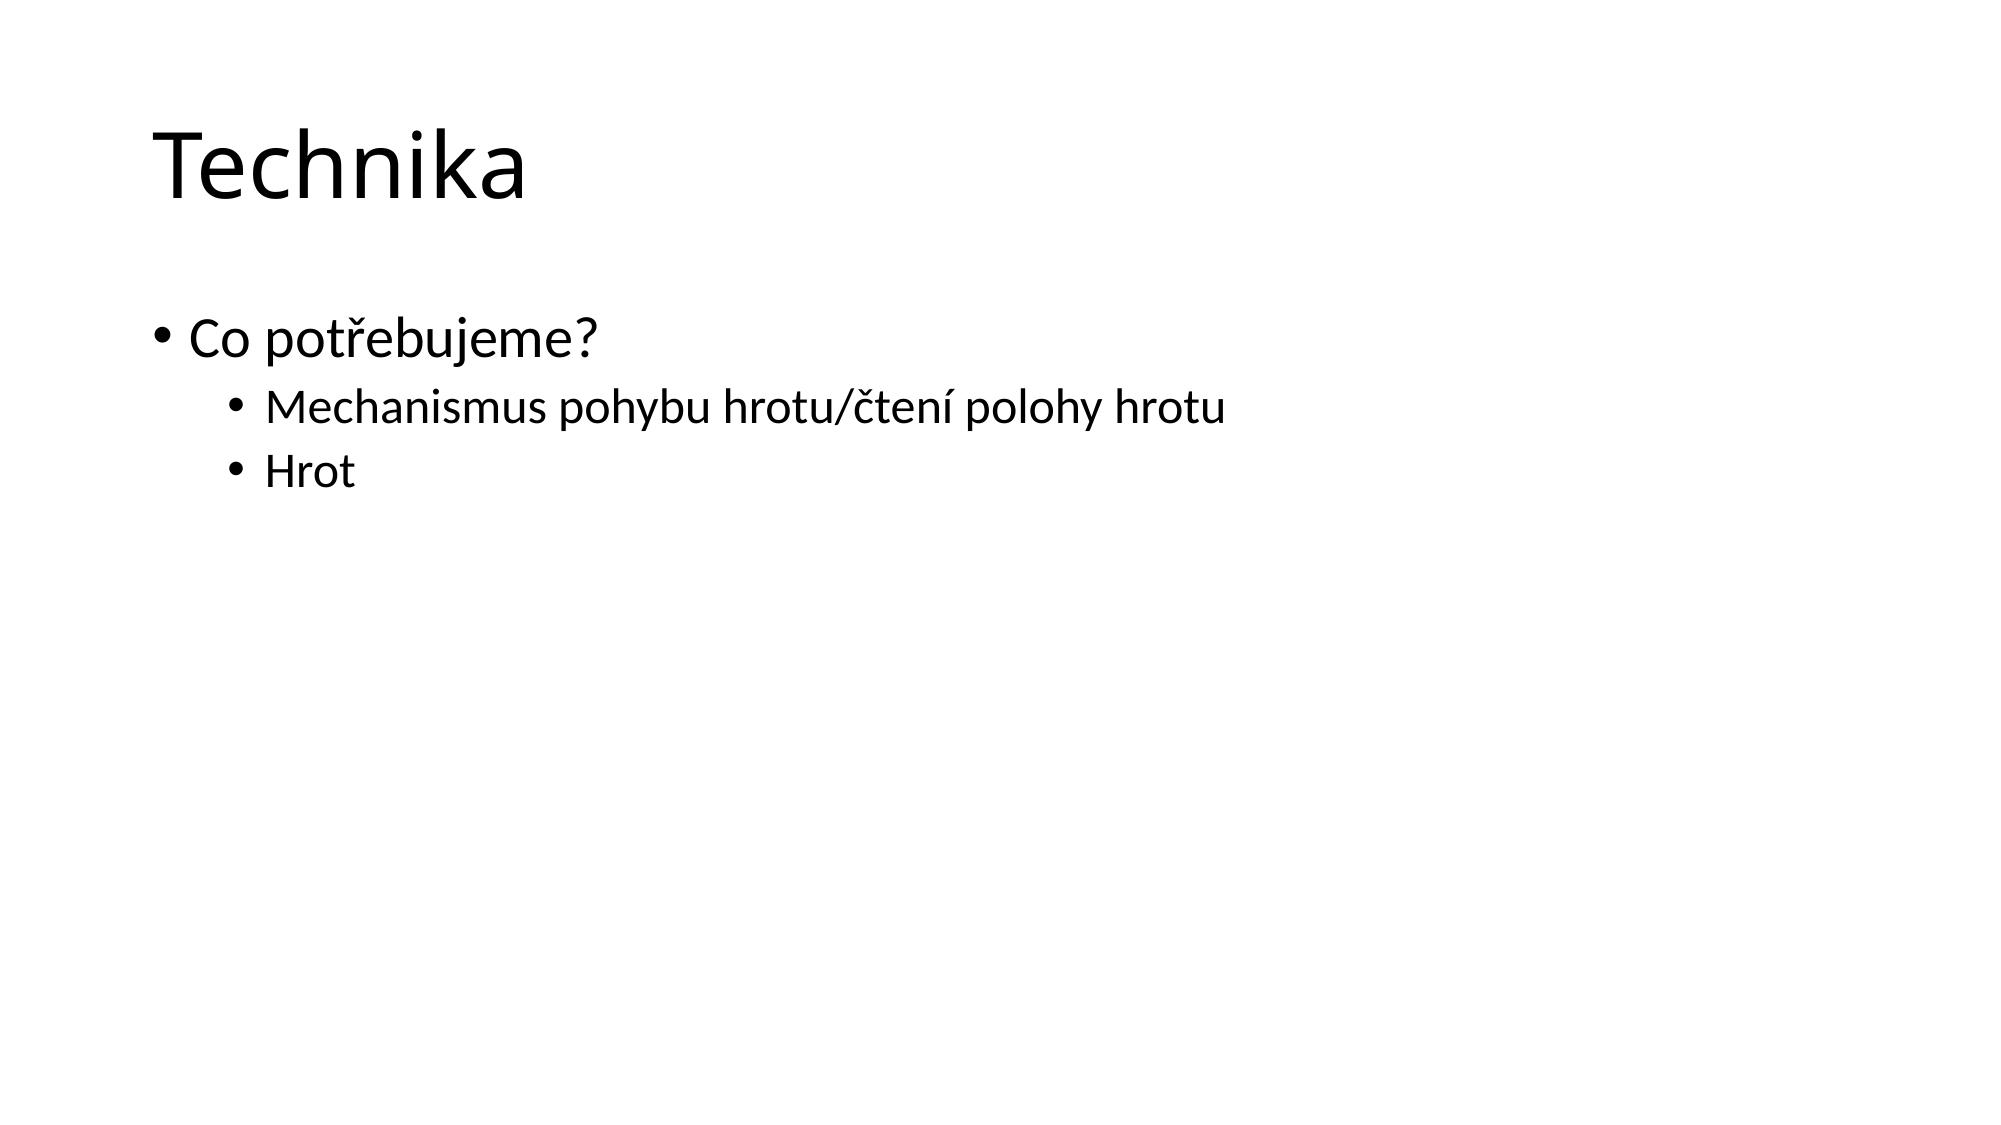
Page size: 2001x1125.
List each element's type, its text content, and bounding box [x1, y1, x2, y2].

list Co potřebujeme? Mechanismus pohybu hrotu/čtení polohy hrotu Hrot [137, 299, 1863, 1014]
title Technika [137, 59, 1863, 278]
